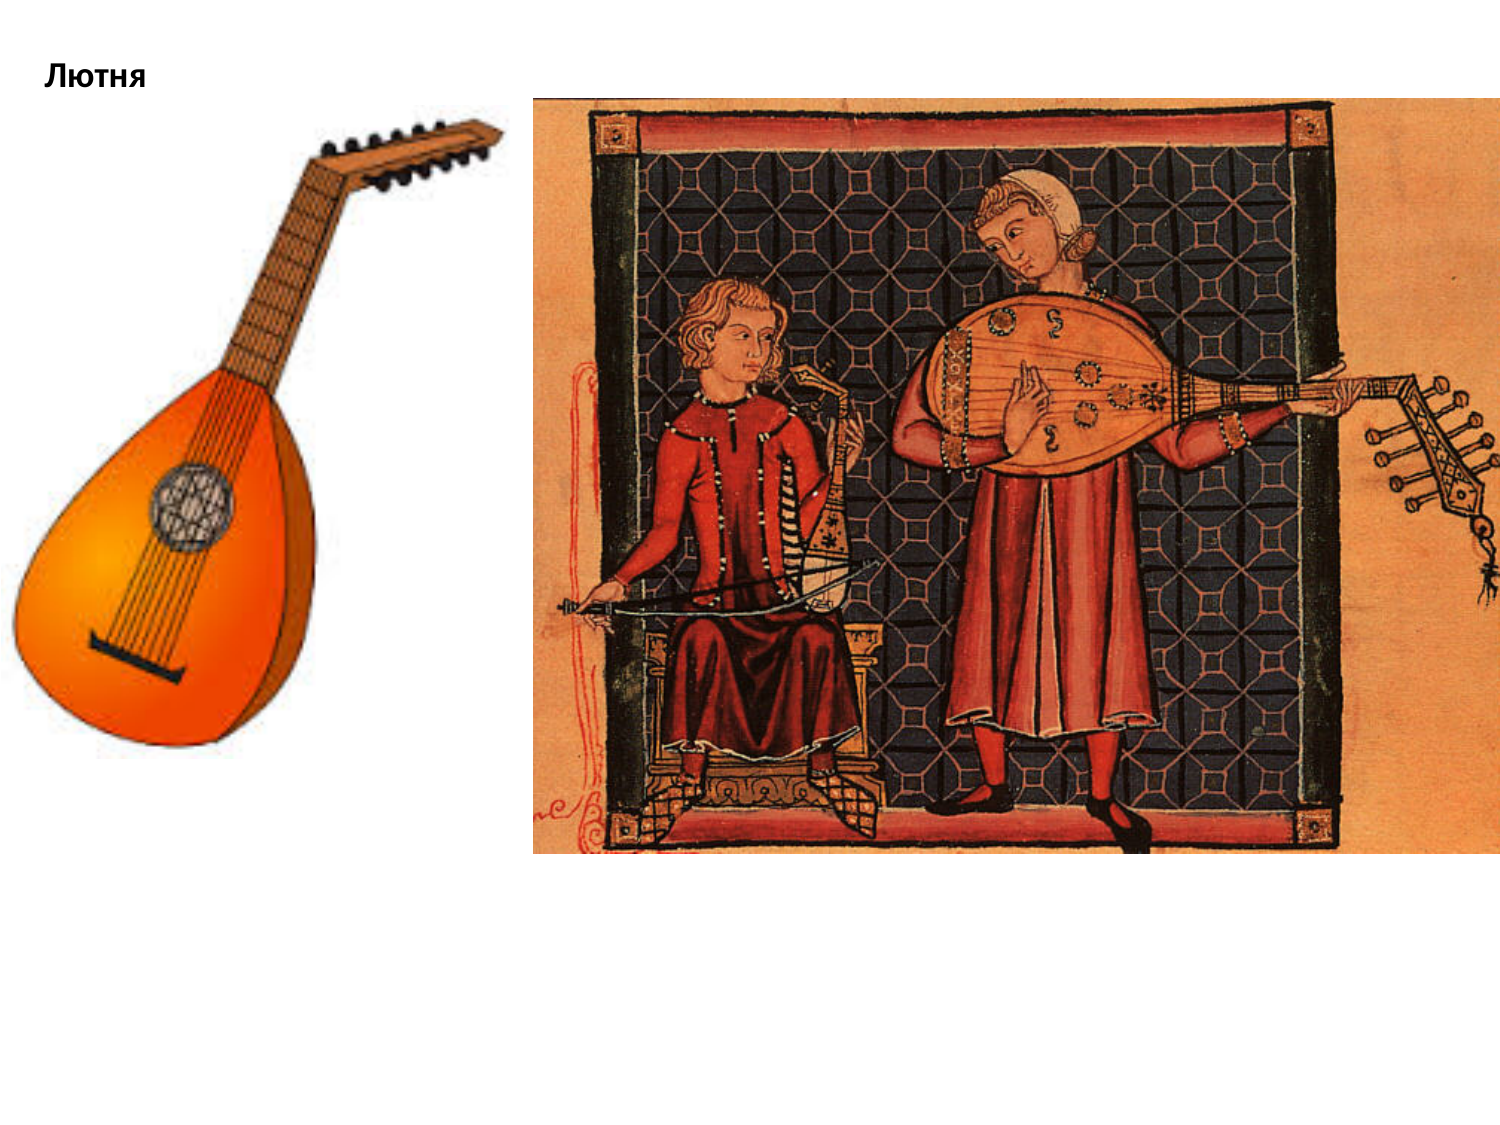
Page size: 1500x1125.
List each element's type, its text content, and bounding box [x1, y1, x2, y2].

list Лютня [29, 42, 738, 102]
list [533, 98, 1500, 854]
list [0, 104, 528, 759]
